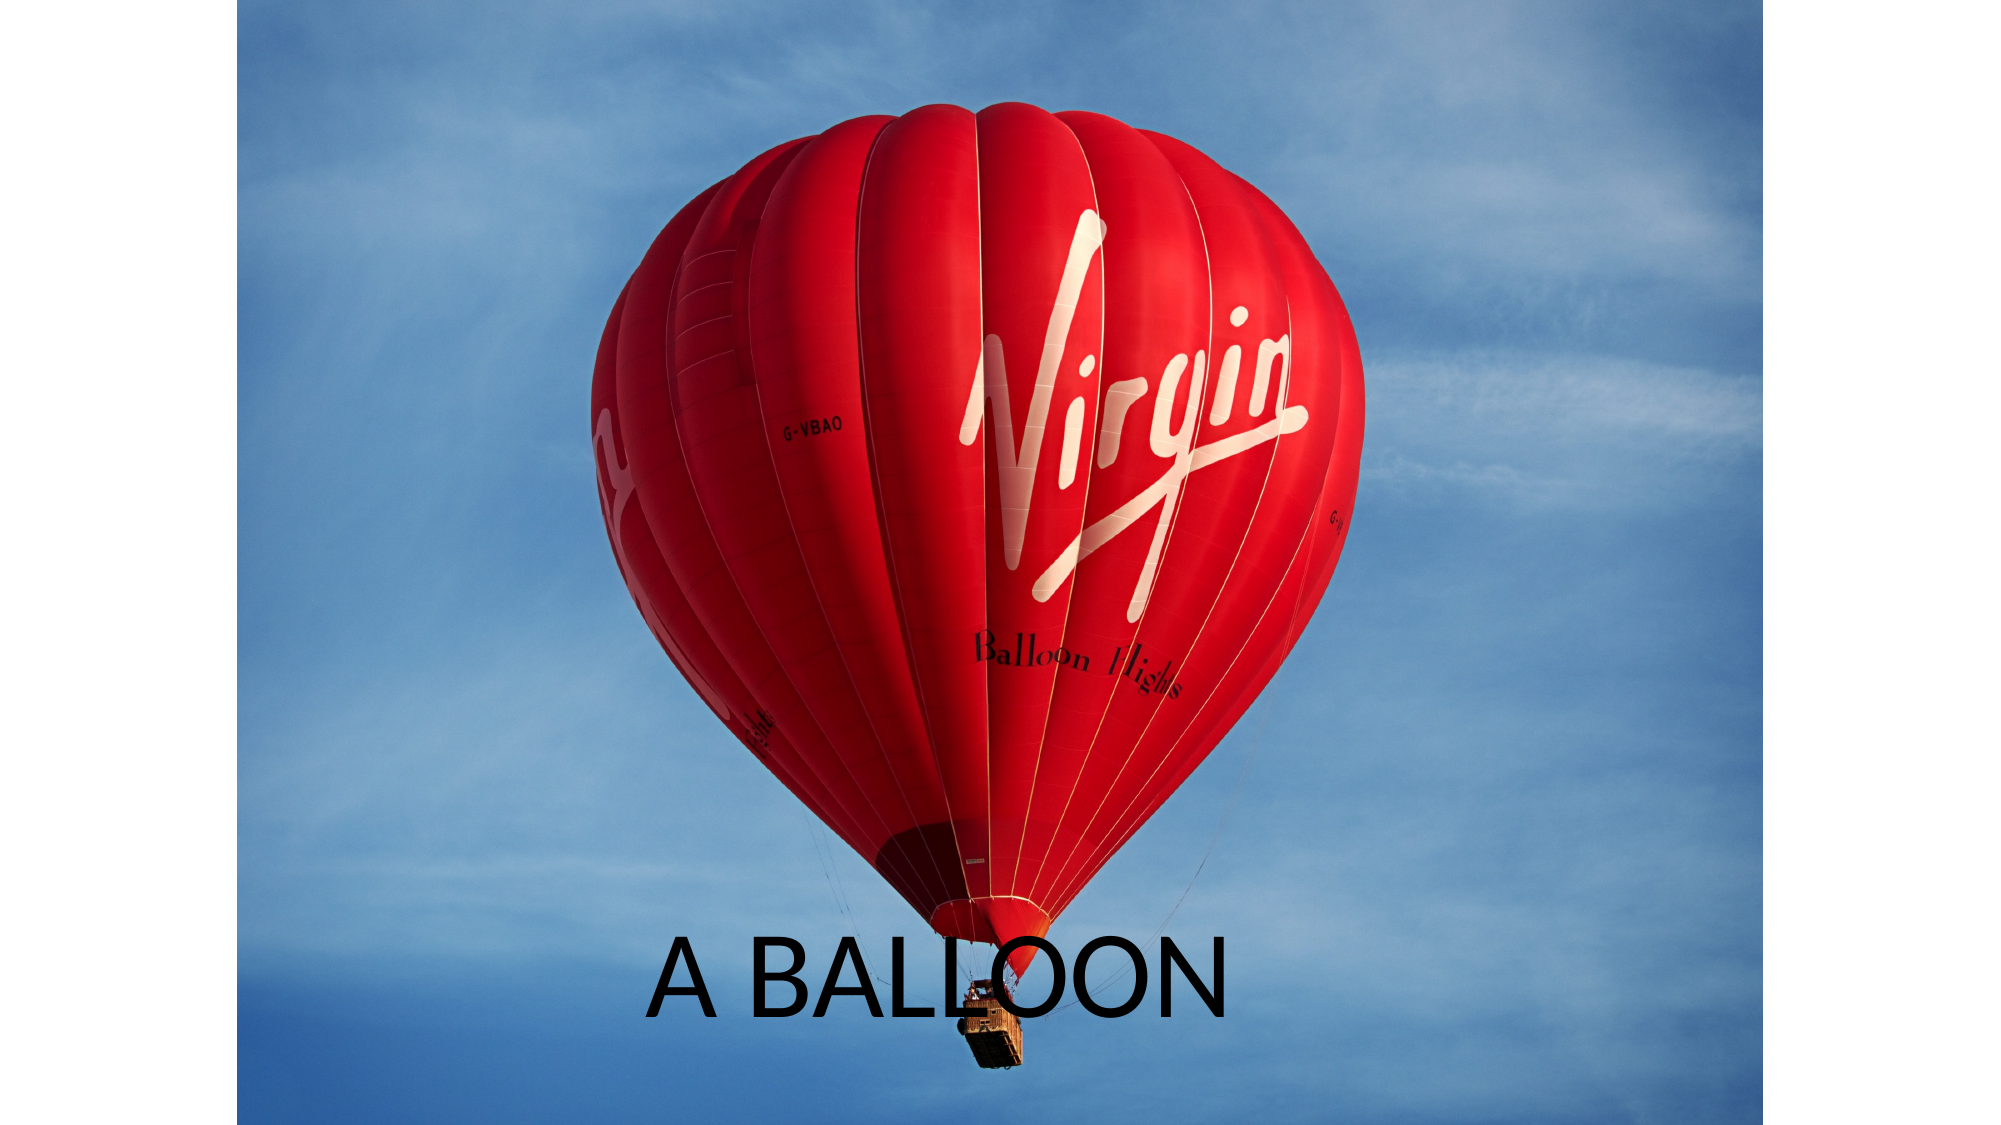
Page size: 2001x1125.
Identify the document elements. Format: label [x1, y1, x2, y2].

picture [237, 0, 1763, 1125]
